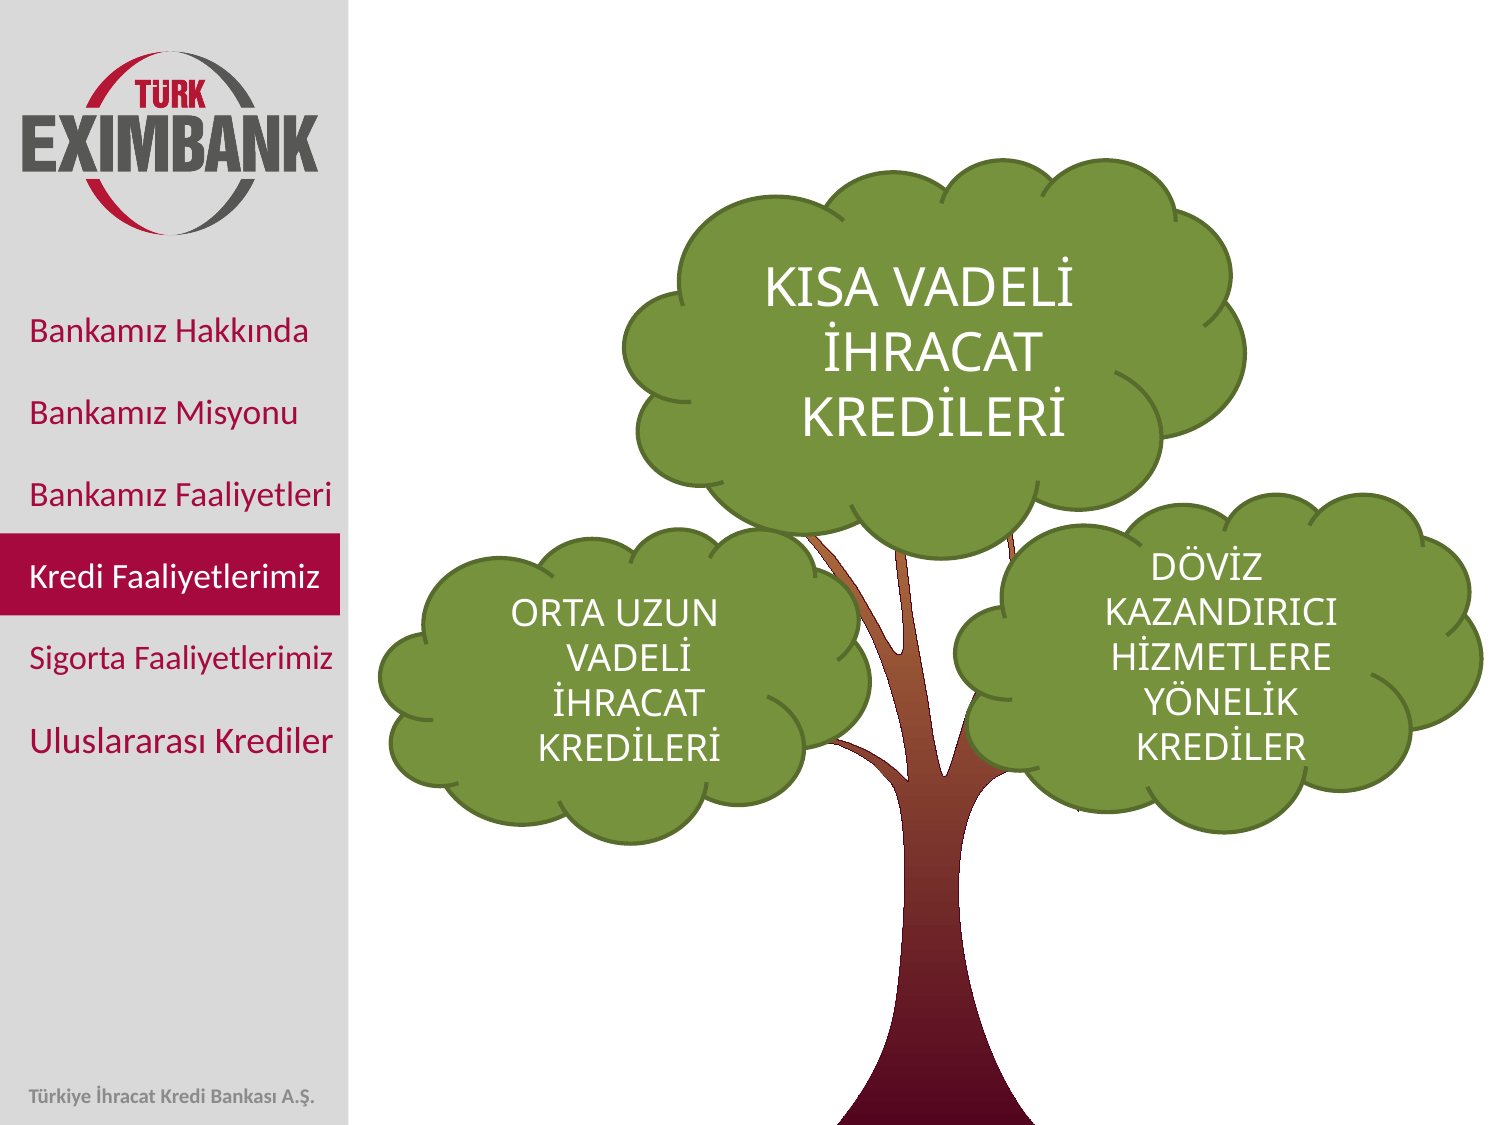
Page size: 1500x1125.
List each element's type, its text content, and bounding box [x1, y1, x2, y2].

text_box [0, 0, 349, 1125]
text_box [806, 537, 1035, 1125]
text_box KISA VADELİ İHRACAT KREDİLERİ [621, 158, 1248, 561]
text_box [1007, 535, 1015, 560]
text_box ORTA UZUN VADELİ İHRACAT KREDİLERİ [377, 527, 872, 846]
text_box DÖVİZ KAZANDIRICI HİZMETLERE YÖNELİK KREDİLER [952, 492, 1484, 835]
